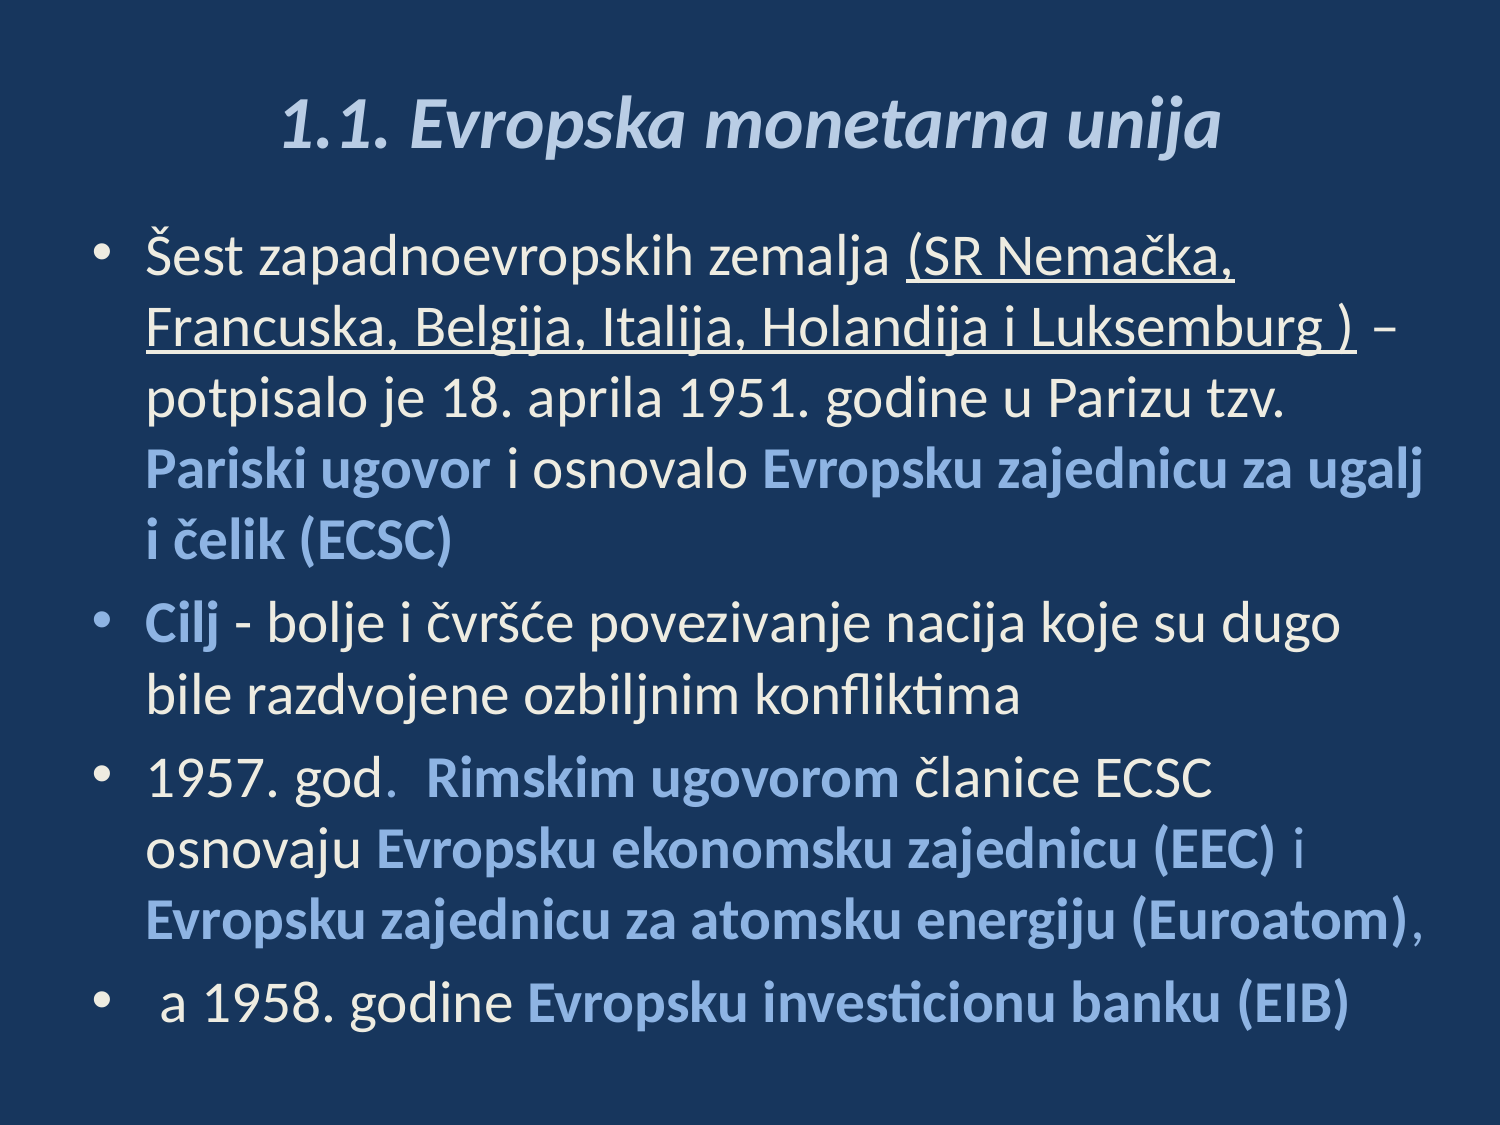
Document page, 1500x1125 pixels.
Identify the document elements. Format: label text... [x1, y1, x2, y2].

title 1.1. Evropska monetarna unija [75, 45, 1425, 233]
list Šest zapadnoevropskih zemalja (SR Nemačka, Francuska, Belgija, Italija, Holandija i Luksemburg ) – potpisalo je 18. aprila 1951. godine u Parizu tzv. Pariski ugovor i osnovalo Evropsku zajednicu za ugalj i čelik (ECSC) Cilj - bolje i čvršće povezivanje nacija koje su dugo bile razdvojene ozbiljnim konfliktima 1957. god. Rimskim ugovorom članice ECSC osnovaju Evropsku ekonomsku zajednicu (EEC) i Evropsku zajednicu za atomsku energiju (Euroatom), a 1958. godine Evropsku investicionu banku (EIB) [76, 208, 1447, 1083]
